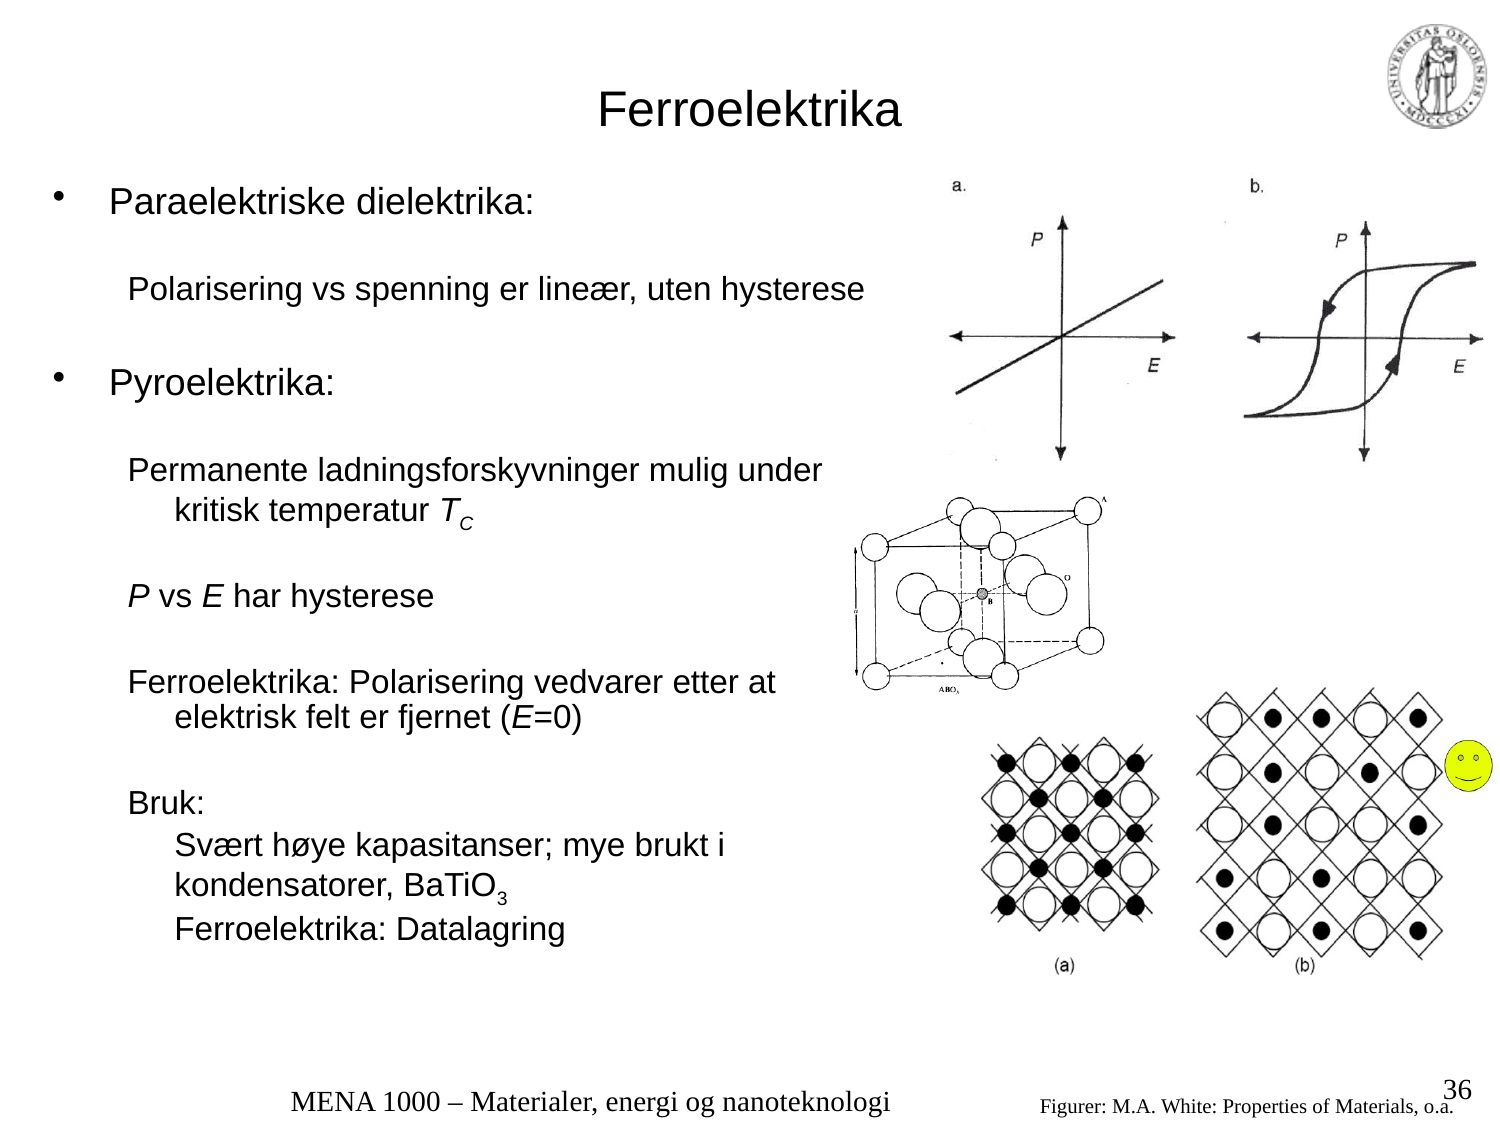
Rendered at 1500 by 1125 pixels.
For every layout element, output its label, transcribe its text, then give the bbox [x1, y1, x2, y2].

title Ferroelektrika [112, 12, 1388, 201]
list Paraelektriske dielektrika: Polarisering vs spenning er lineær, uten hysterese Pyroelektrika: Permanente ladningsforskyvninger mulig under kritisk temperatur TC P vs E har hysterese Ferroelektrika: Polarisering vedvarer etter at elektrisk felt er fjernet (E=0) Bruk: Svært høye kapasitanser; mye brukt i kondensatorer, BaTiO3 Ferroelektrika: Datalagring [37, 174, 904, 1051]
picture [844, 491, 1118, 697]
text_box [915, 680, 1500, 1071]
slide_number 36 [1349, 1079, 1488, 1113]
picture [937, 160, 1500, 489]
picture [1388, 24, 1500, 129]
footer MENA 1000 – Materialer, energi og nanoteknologi [194, 1074, 988, 1125]
text_box Figurer: M.A. White: Properties of Materials, o.a. [1025, 1084, 1500, 1125]
